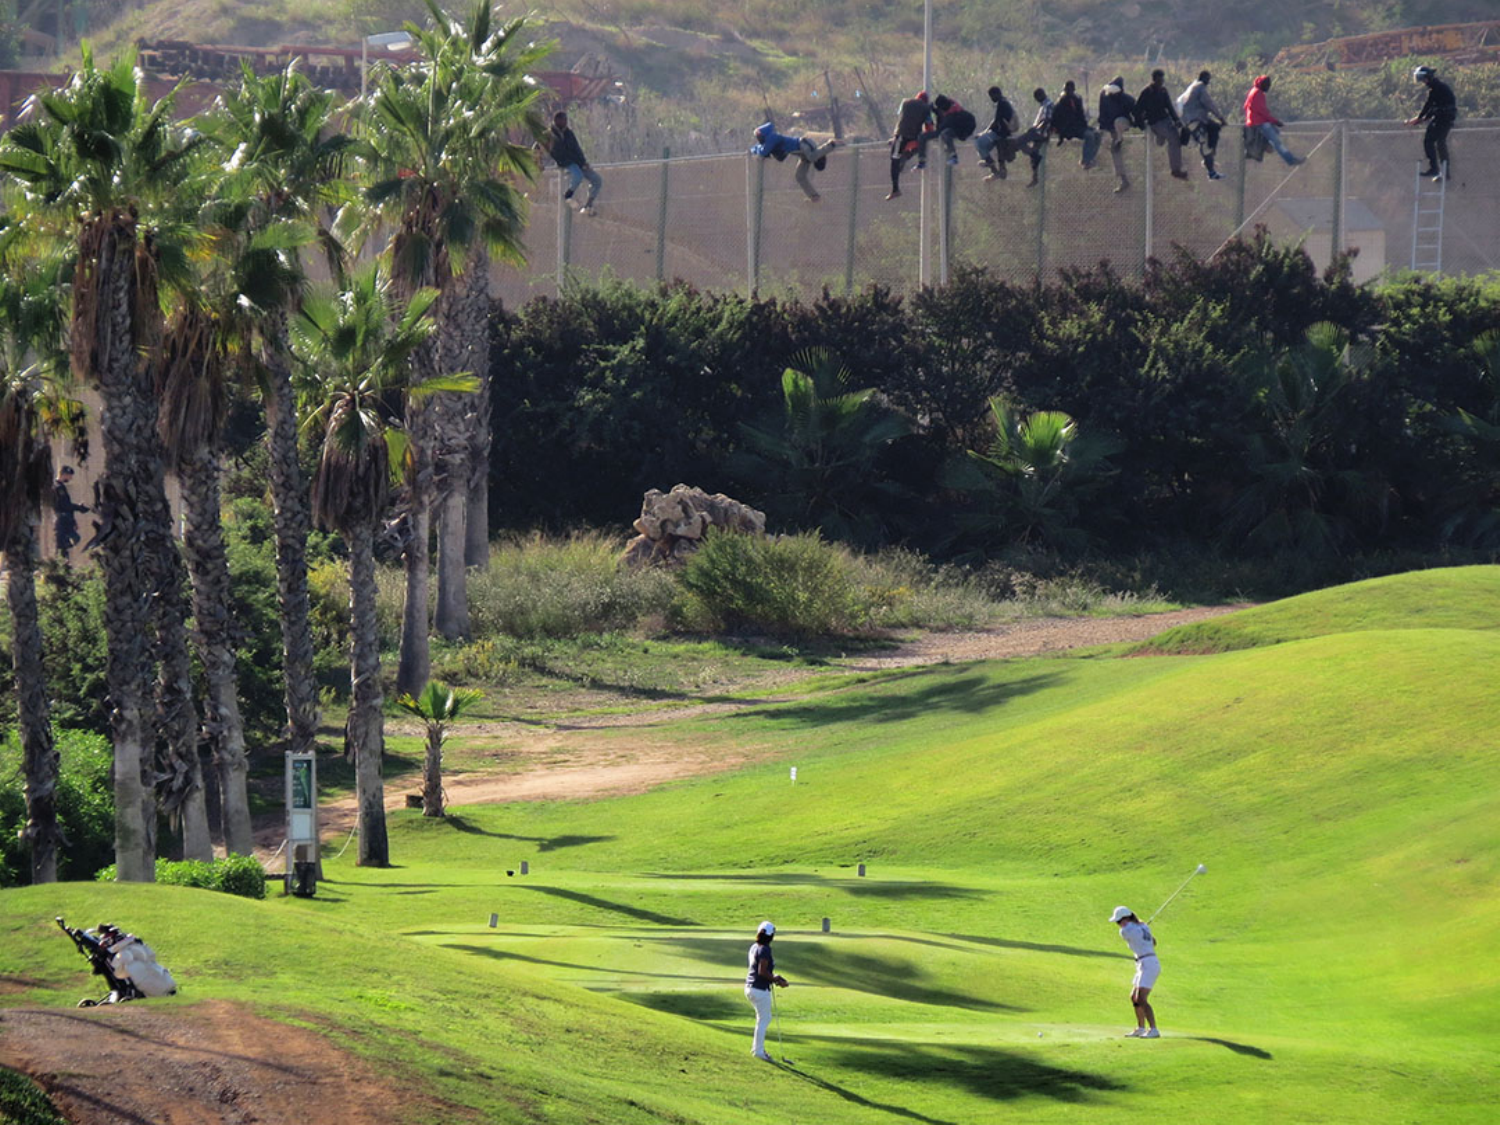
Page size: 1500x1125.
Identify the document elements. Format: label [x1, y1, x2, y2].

list [0, 0, 1500, 1125]
